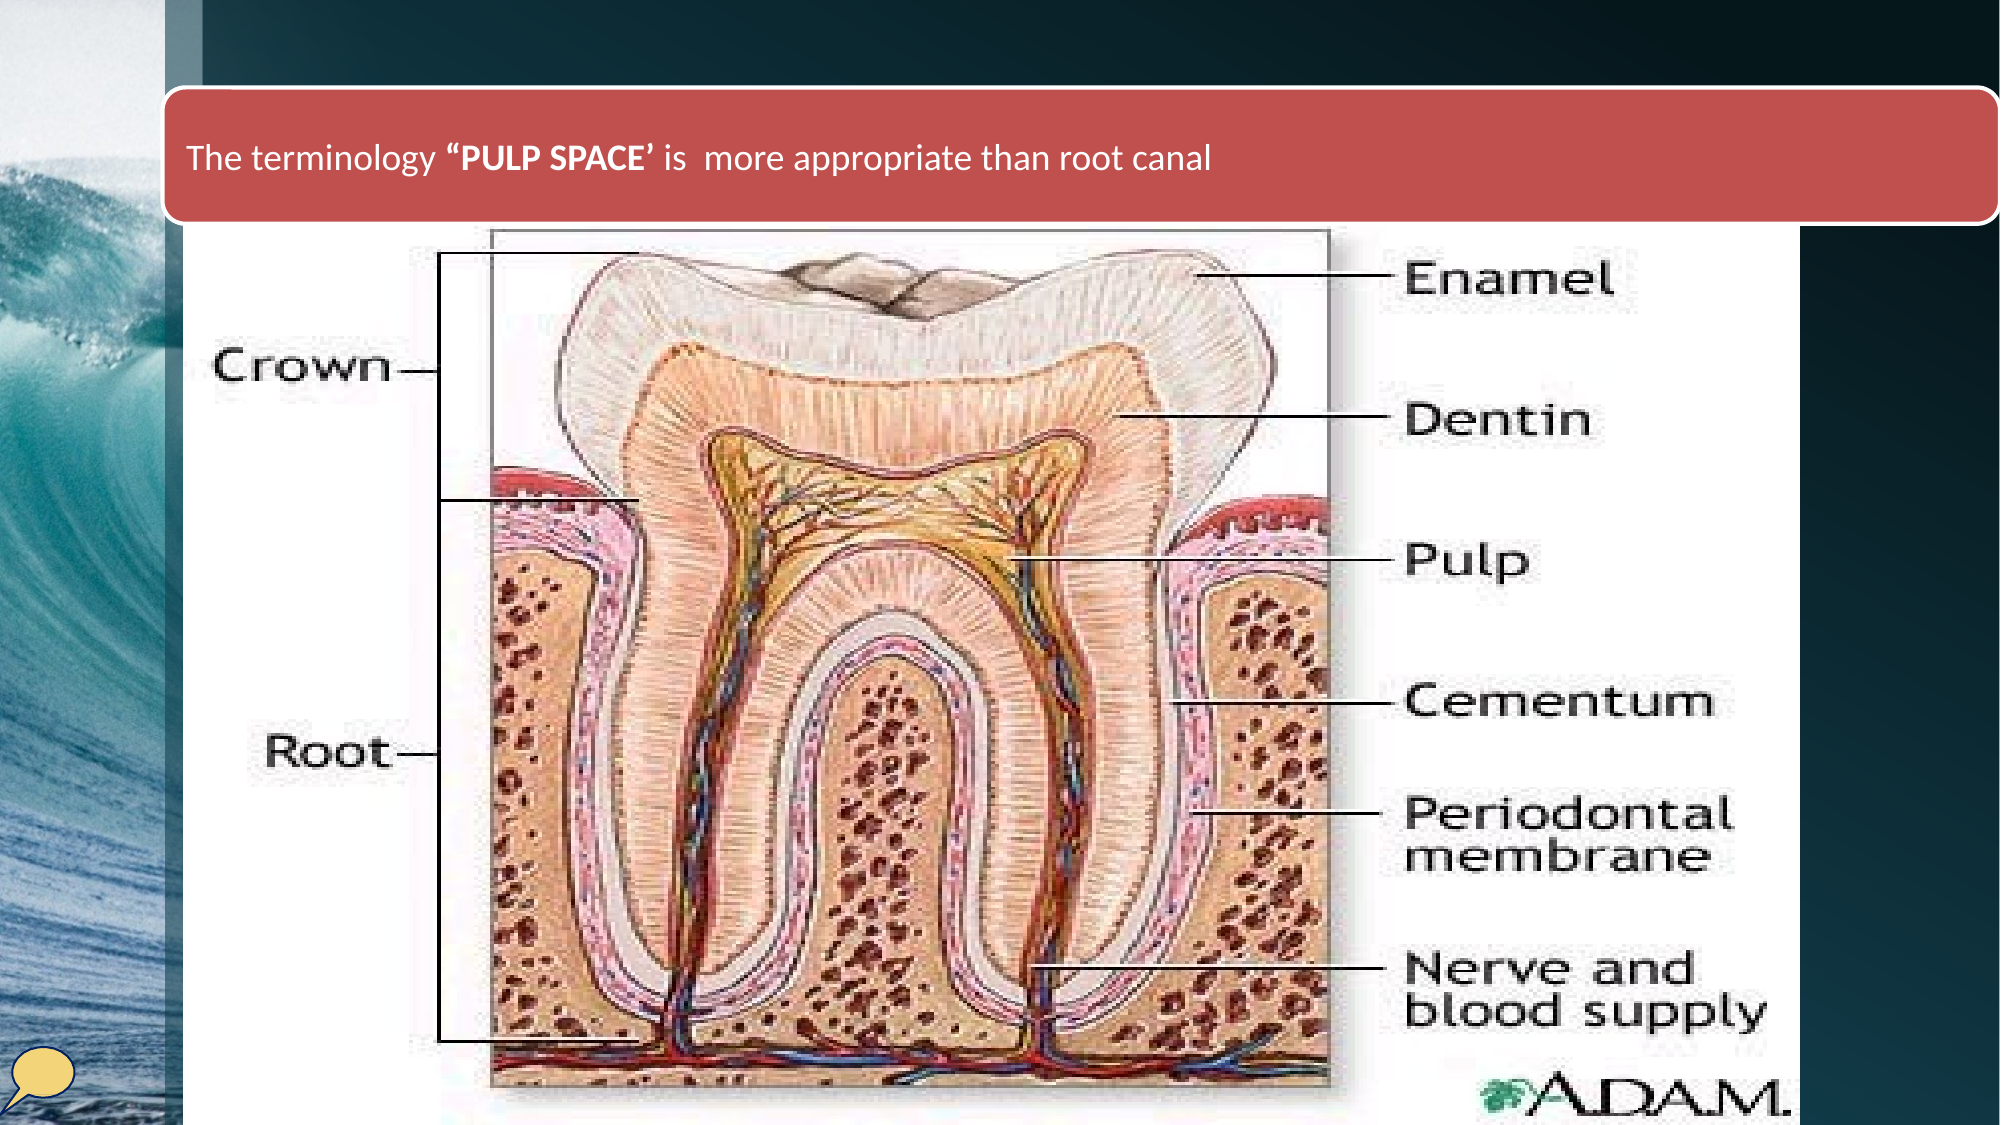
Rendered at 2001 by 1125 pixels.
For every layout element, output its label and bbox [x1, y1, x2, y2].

text_box [162, 87, 2000, 224]
picture [0, 0, 2000, 1125]
text_box [183, 235, 1800, 1125]
picture [1800, 224, 2000, 1125]
